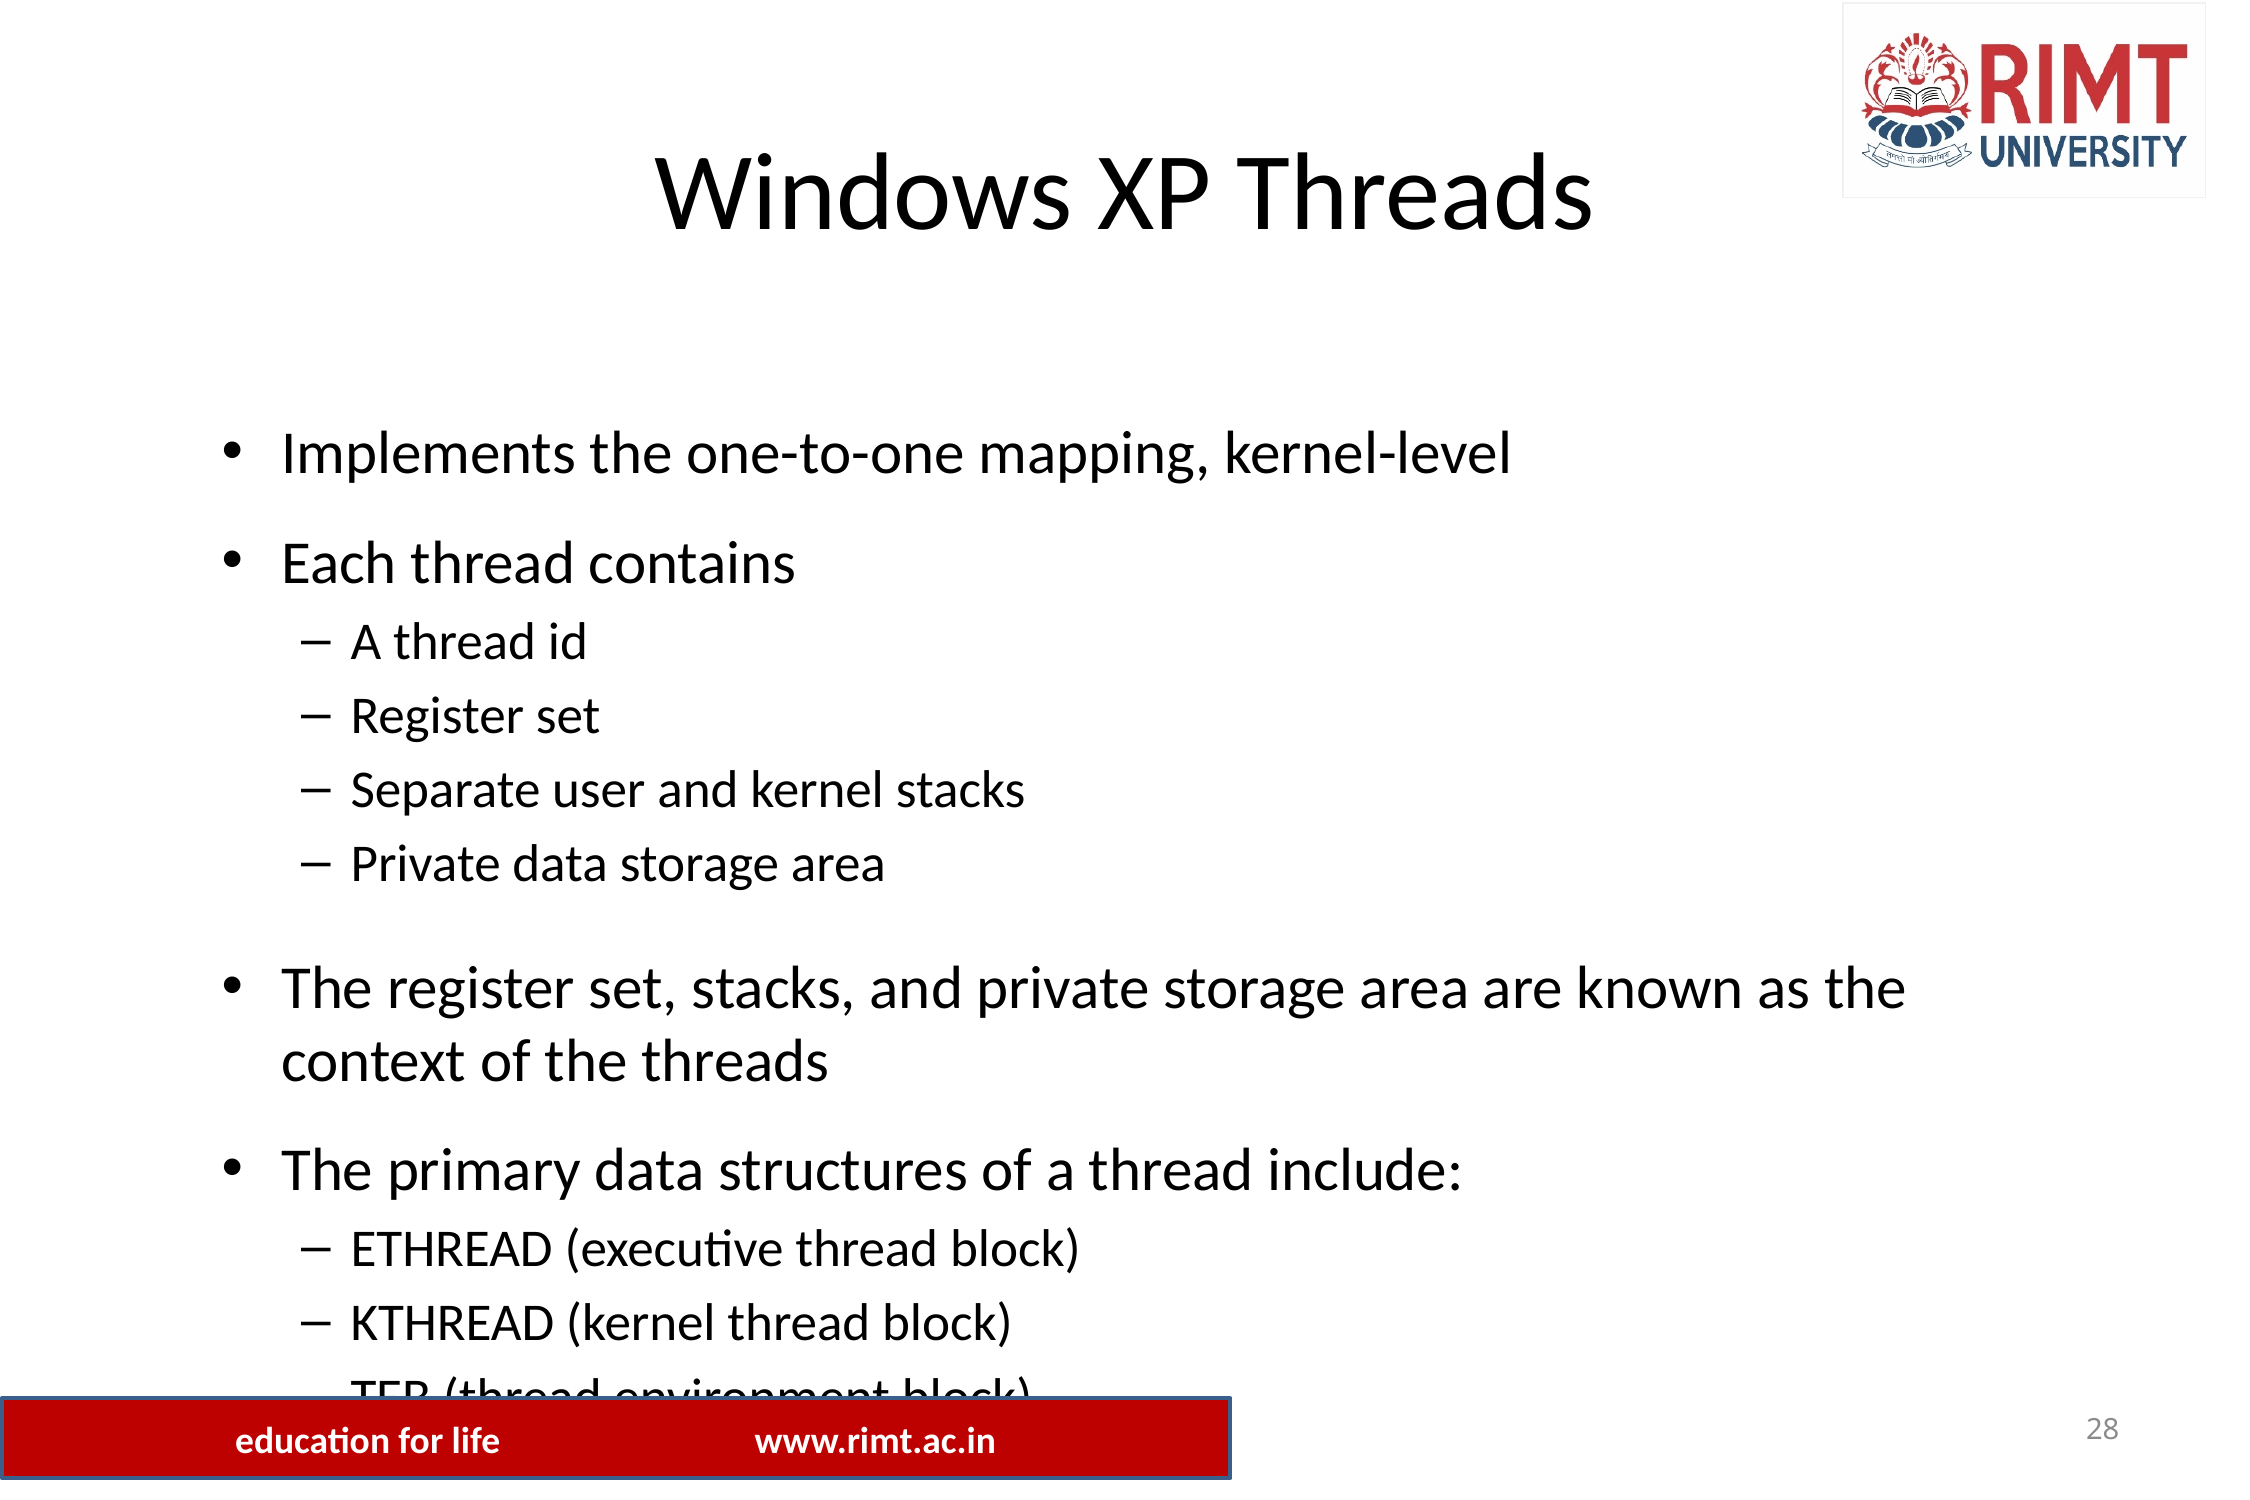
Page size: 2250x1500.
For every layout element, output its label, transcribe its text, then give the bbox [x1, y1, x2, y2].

list Implements the one-to-one mapping, kernel-level Each thread contains A thread id Register set Separate user and kernel stacks Private data storage area The register set, stacks, and private storage area are known as the context of the threads The primary data structures of a thread include: ETHREAD (executive thread block) KTHREAD (kernel thread block) TEB (thread environment block) [203, 404, 2085, 1442]
text_box education for life www.rimt.ac.in [0, 1396, 1232, 1480]
title Windows XP Threads [112, 60, 2138, 310]
picture [1841, 1, 2206, 199]
slide_number 28 [1612, 1390, 2138, 1471]
